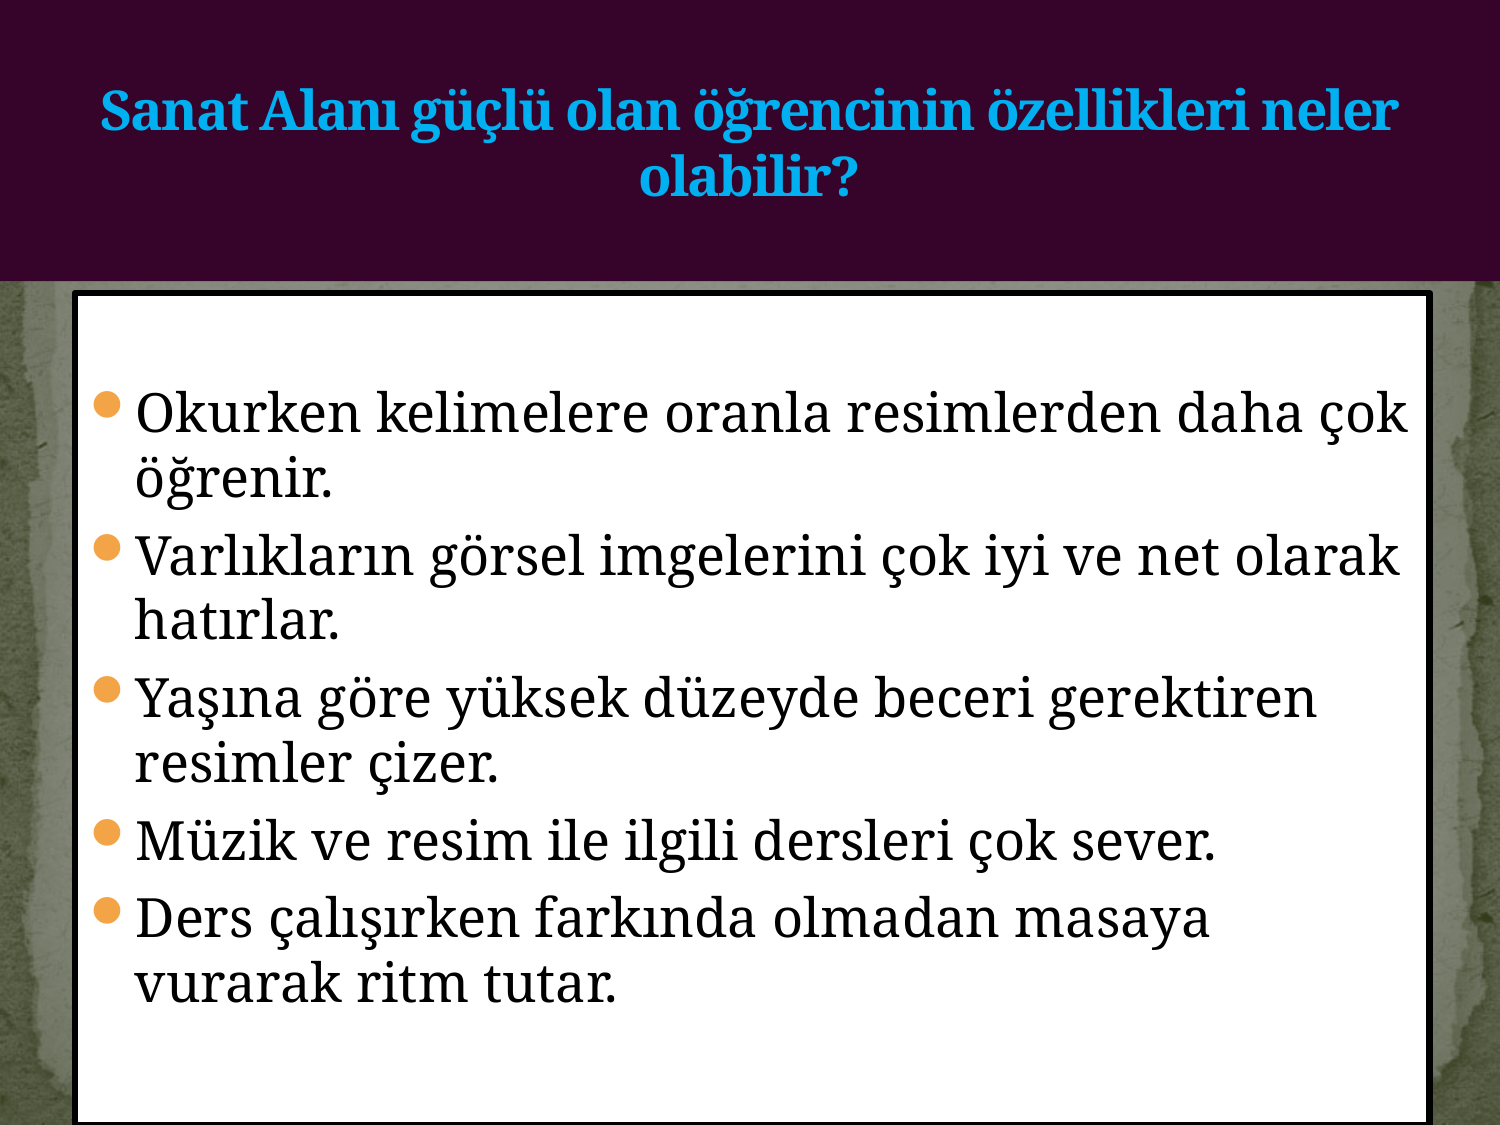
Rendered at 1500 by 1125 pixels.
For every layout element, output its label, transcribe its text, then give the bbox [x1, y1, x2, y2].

title Sanat Alanı güçlü olan öğrencinin özellikleri neler olabilir? [0, 0, 1500, 282]
list Okurken kelimelere oranla resimlerden daha çok öğrenir. Varlıkların görsel imgelerini çok iyi ve net olarak hatırlar. Yaşına göre yüksek düzeyde beceri gerektiren resimler çizer. Müzik ve resim ile ilgili dersleri çok sever. Ders çalışırken farkında olmadan masaya vurarak ritm tutar. [72, 290, 1433, 1125]
